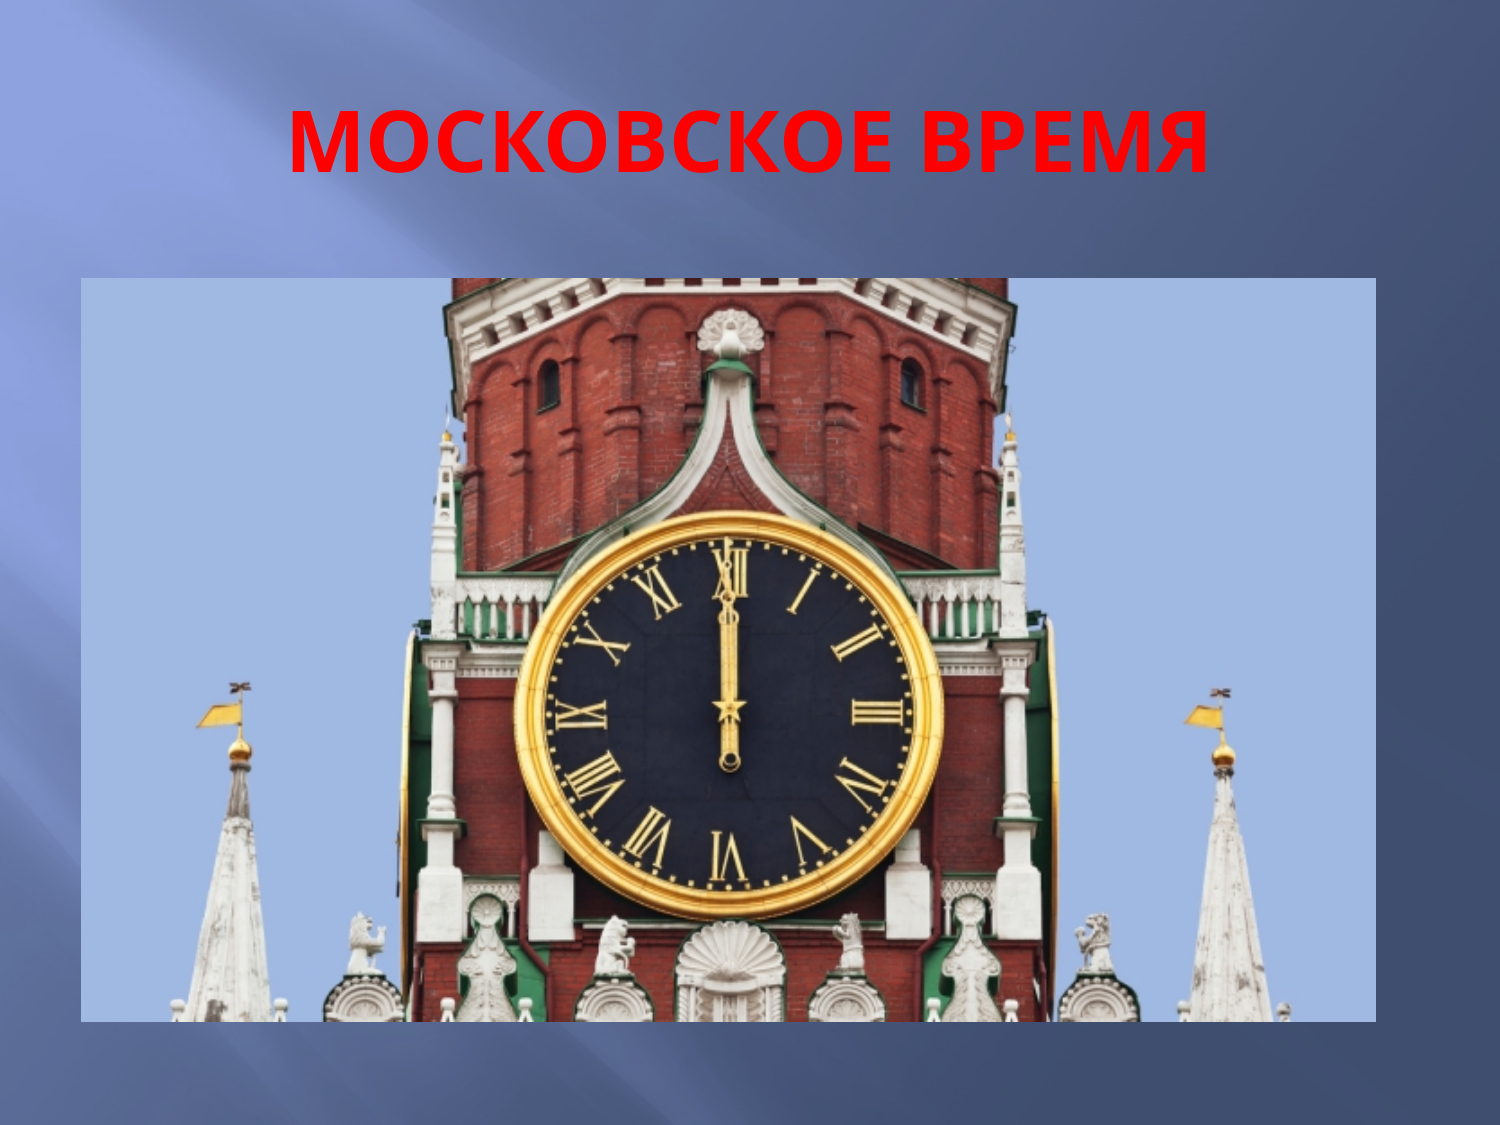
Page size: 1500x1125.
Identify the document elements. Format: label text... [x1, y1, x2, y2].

picture [80, 278, 1377, 1023]
title МОСКОВСКОЕ ВРЕМЯ [75, 45, 1425, 233]
